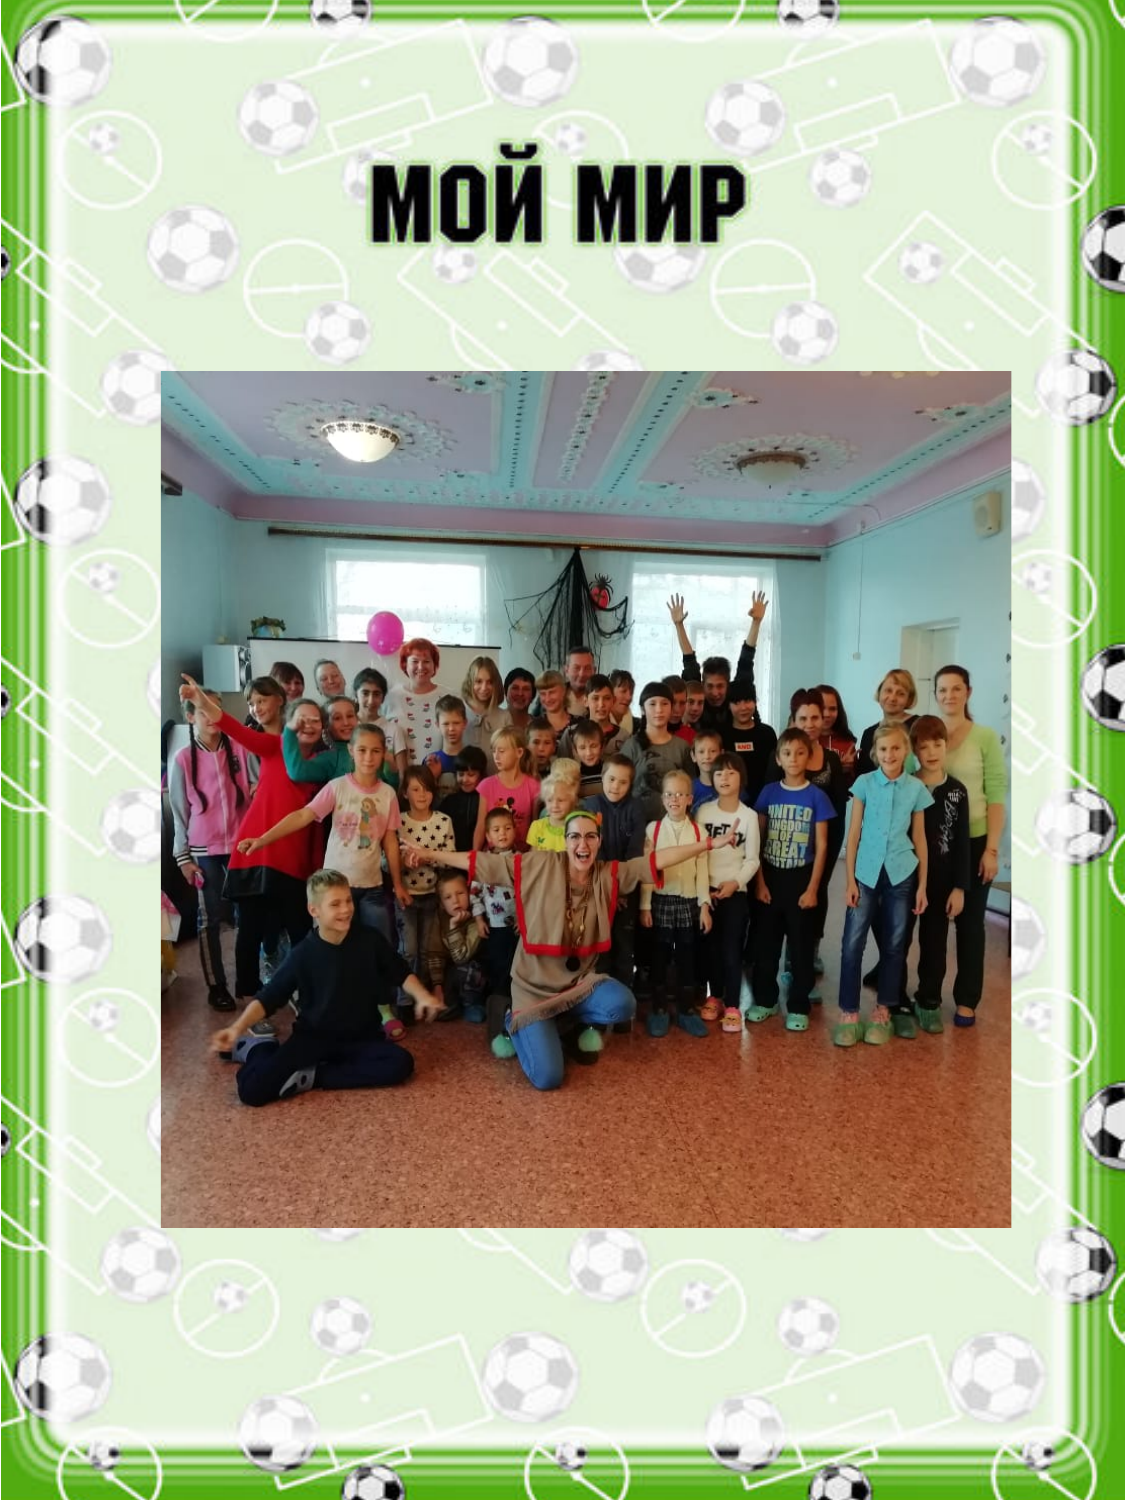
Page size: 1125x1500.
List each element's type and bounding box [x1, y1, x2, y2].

list [0, 0, 1125, 1500]
picture [160, 371, 1012, 1228]
